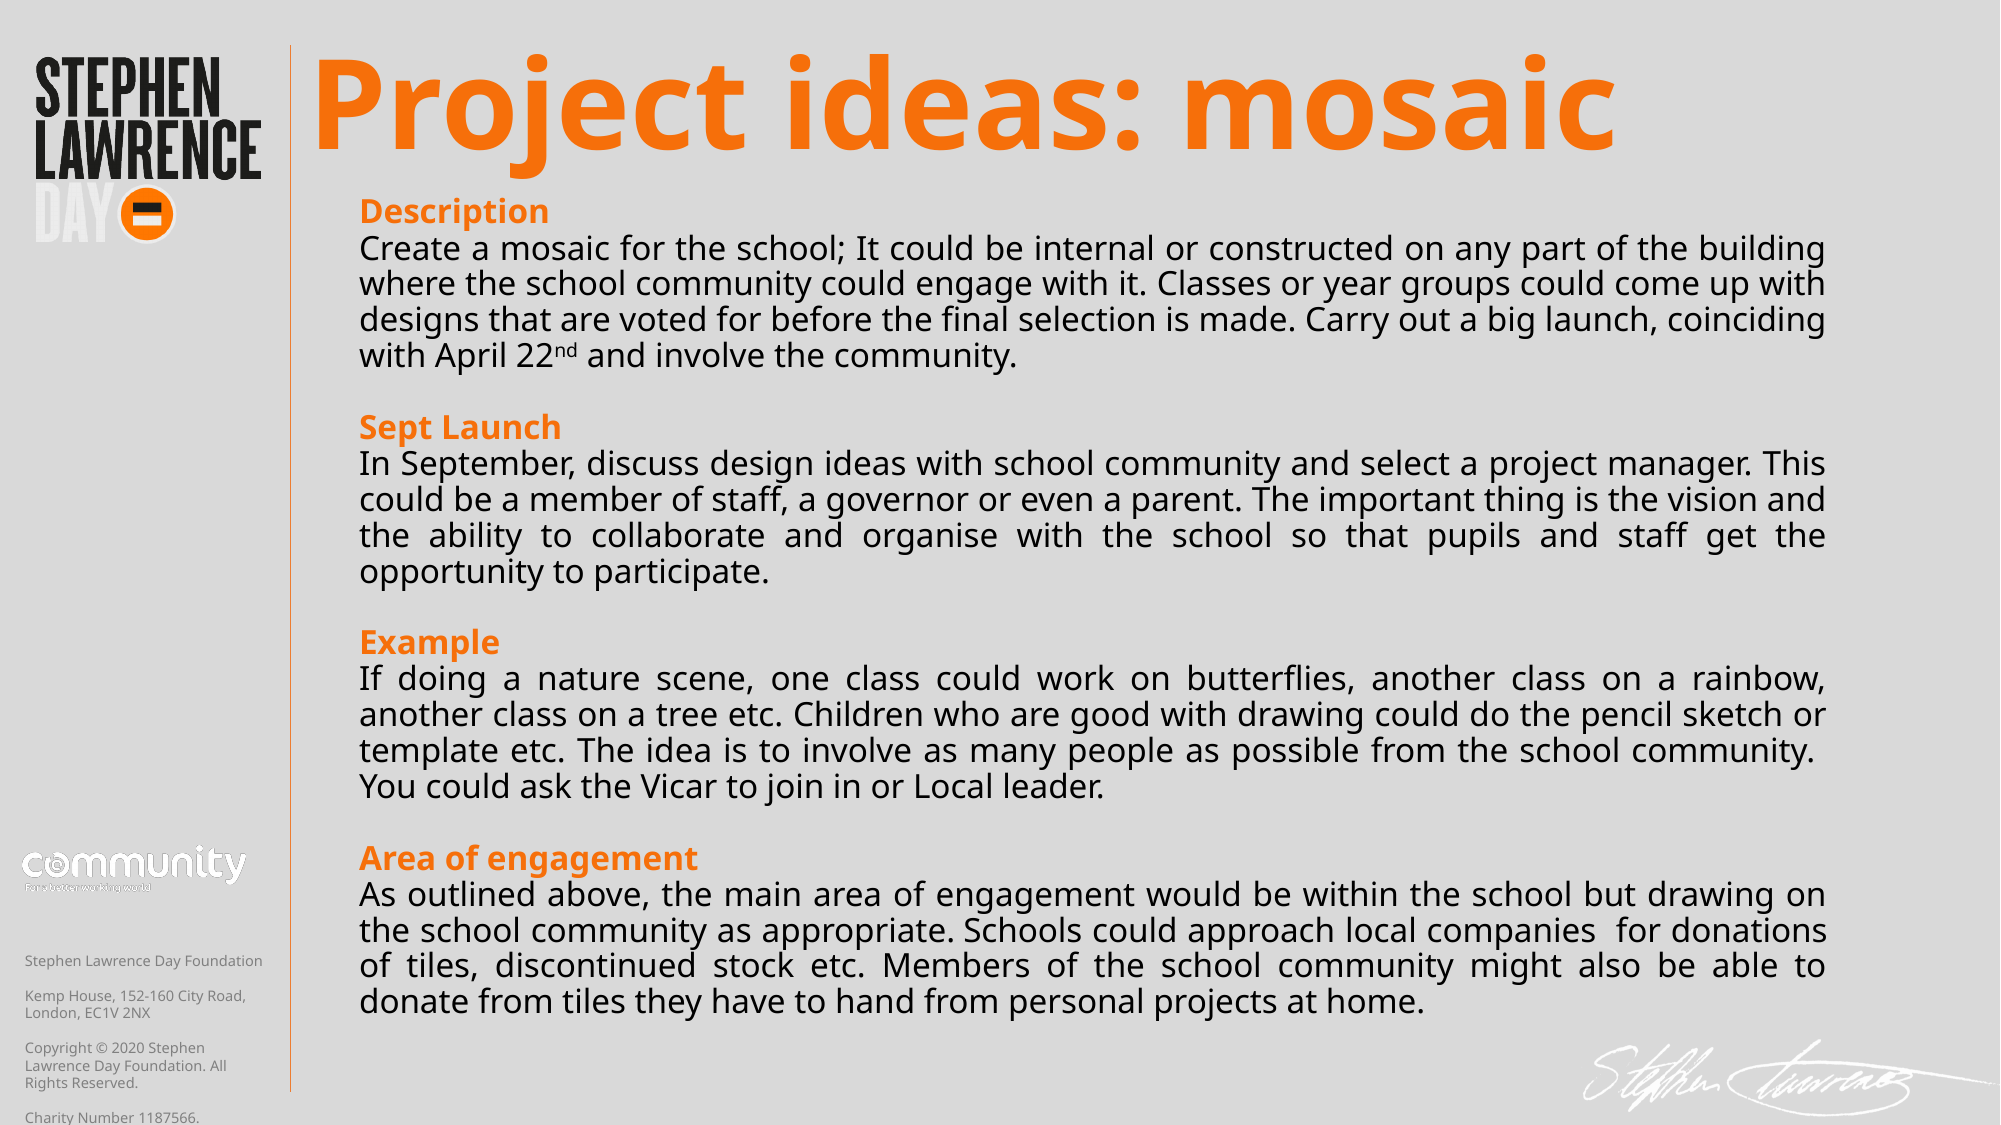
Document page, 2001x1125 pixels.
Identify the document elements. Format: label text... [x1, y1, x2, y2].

picture [22, 845, 246, 893]
picture [36, 56, 261, 244]
subtitle Description Create a mosaic for the school; It could be internal or constructed on any part of the building where the school community could engage with it. Classes or year groups could come up with designs that are voted for before the final selection is made. Carry out a big launch, coinciding with April 22nd and involve the community. Sept Launch In September, discuss design ideas with school community and select a project manager. This could be a member of staff, a governor or even a parent. The important thing is the vision and the ability to collaborate and organise with the school so that pupils and staff get the opportunity to participate. Example If doing a nature scene, one class could work on butterflies, another class on a rainbow, another class on a tree etc. Children who are good with drawing could do the pencil sketch or template etc. The idea is to involve as many people as possible from the school community. You could ask the Vicar to join in or Local leader. Area of engagement As outlined above, the main area of engagement would be within the school but drawing on the school community as appropriate. Schools could approach local companies for donations of tiles, discontinued stock etc. Members of the school community might also be able to donate from tiles they have to hand from personal projects at home. [344, 187, 1845, 755]
picture [1562, 1019, 2000, 1122]
title Project ideas: mosaic [293, 0, 1794, 185]
